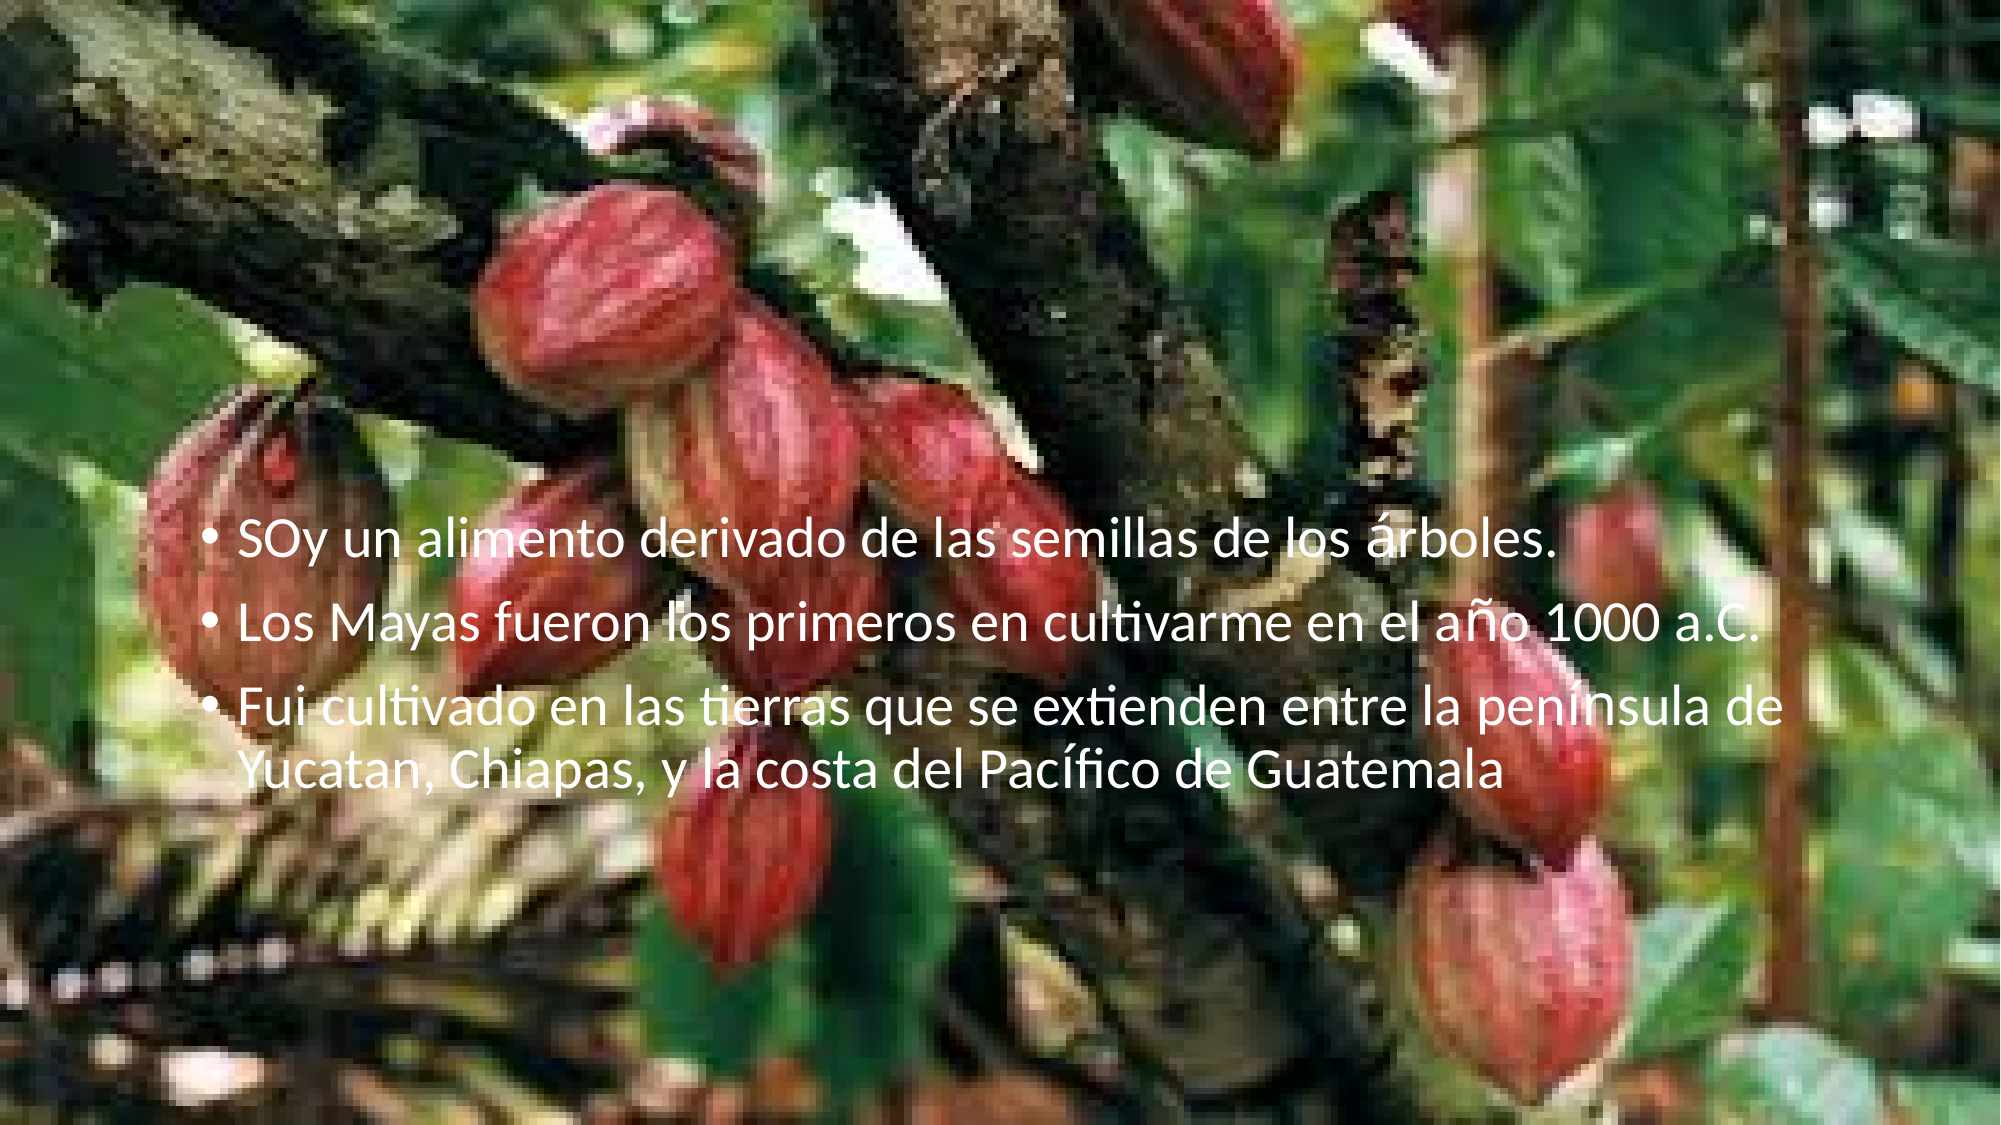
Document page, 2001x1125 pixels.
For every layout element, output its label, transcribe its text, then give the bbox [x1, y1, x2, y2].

list SOy un alimento derivado de las semillas de los árboles. Los Mayas fueron los primeros en cultivarme en el año 1000 a.C. Fui cultivado en las tierras que se extienden entre la península de Yucatan, Chiapas, y la costa del Pacífico de Guatemala [184, 500, 1910, 884]
picture [0, 0, 2001, 1125]
